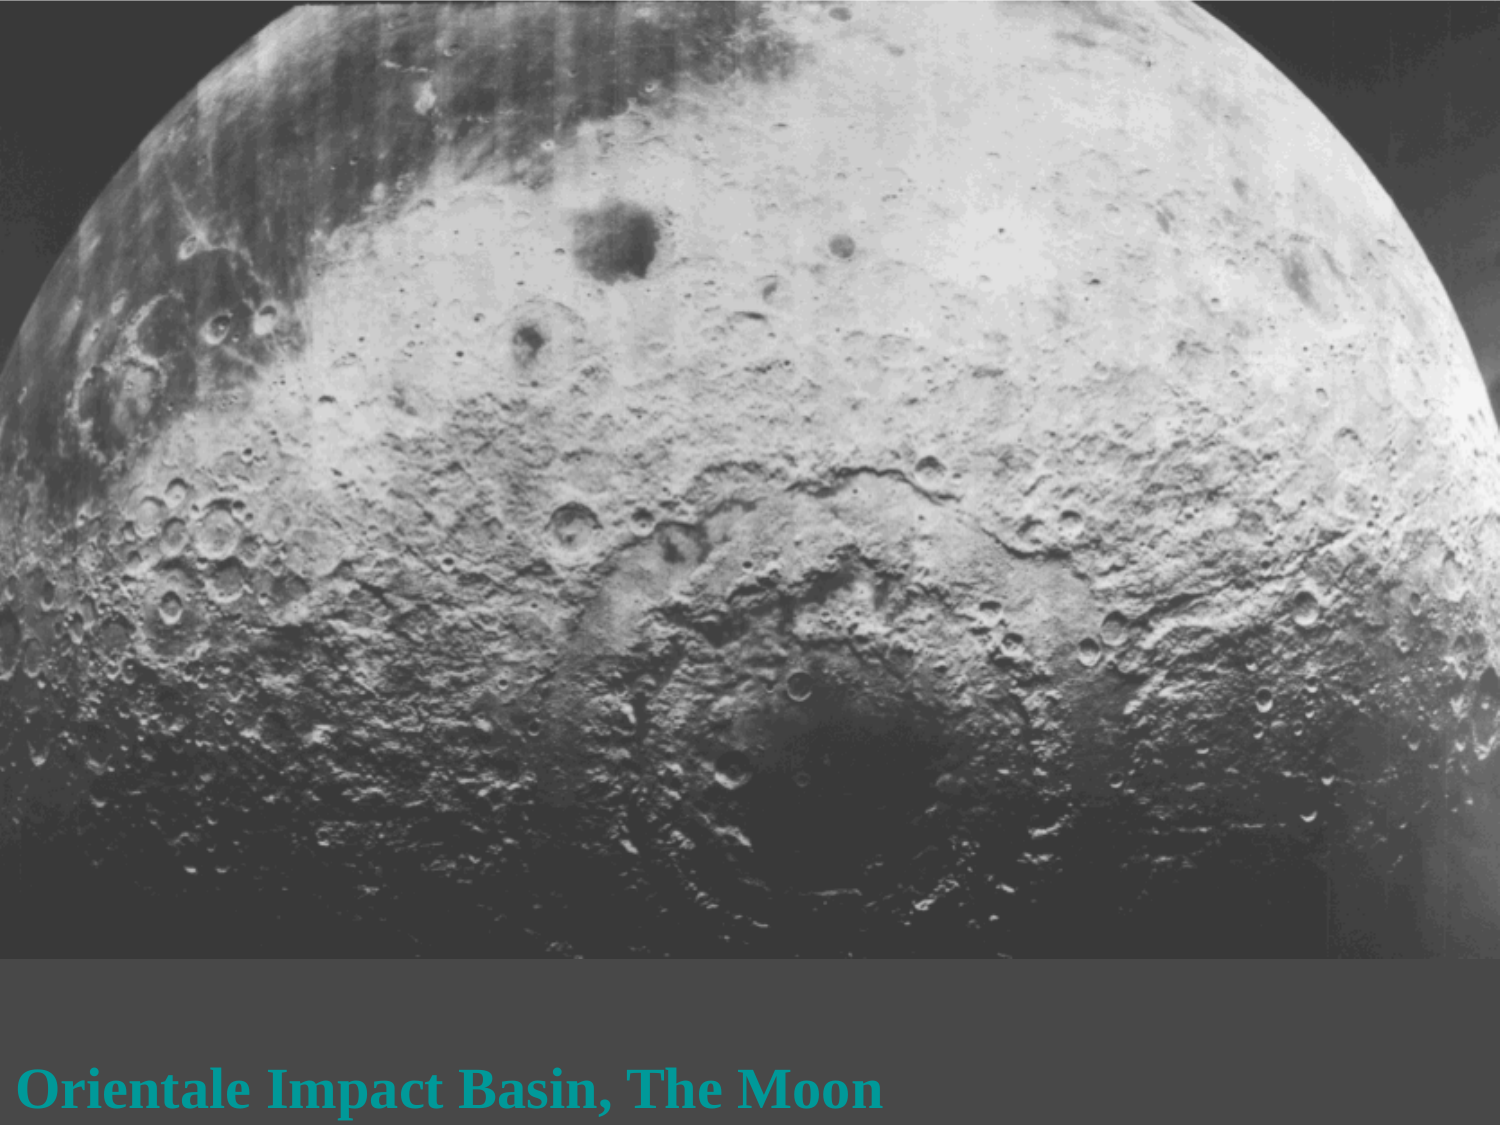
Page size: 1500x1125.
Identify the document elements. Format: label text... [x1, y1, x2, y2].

text_box Orientale Impact Basin, The Moon [0, 1042, 900, 1125]
picture [0, 0, 1500, 959]
